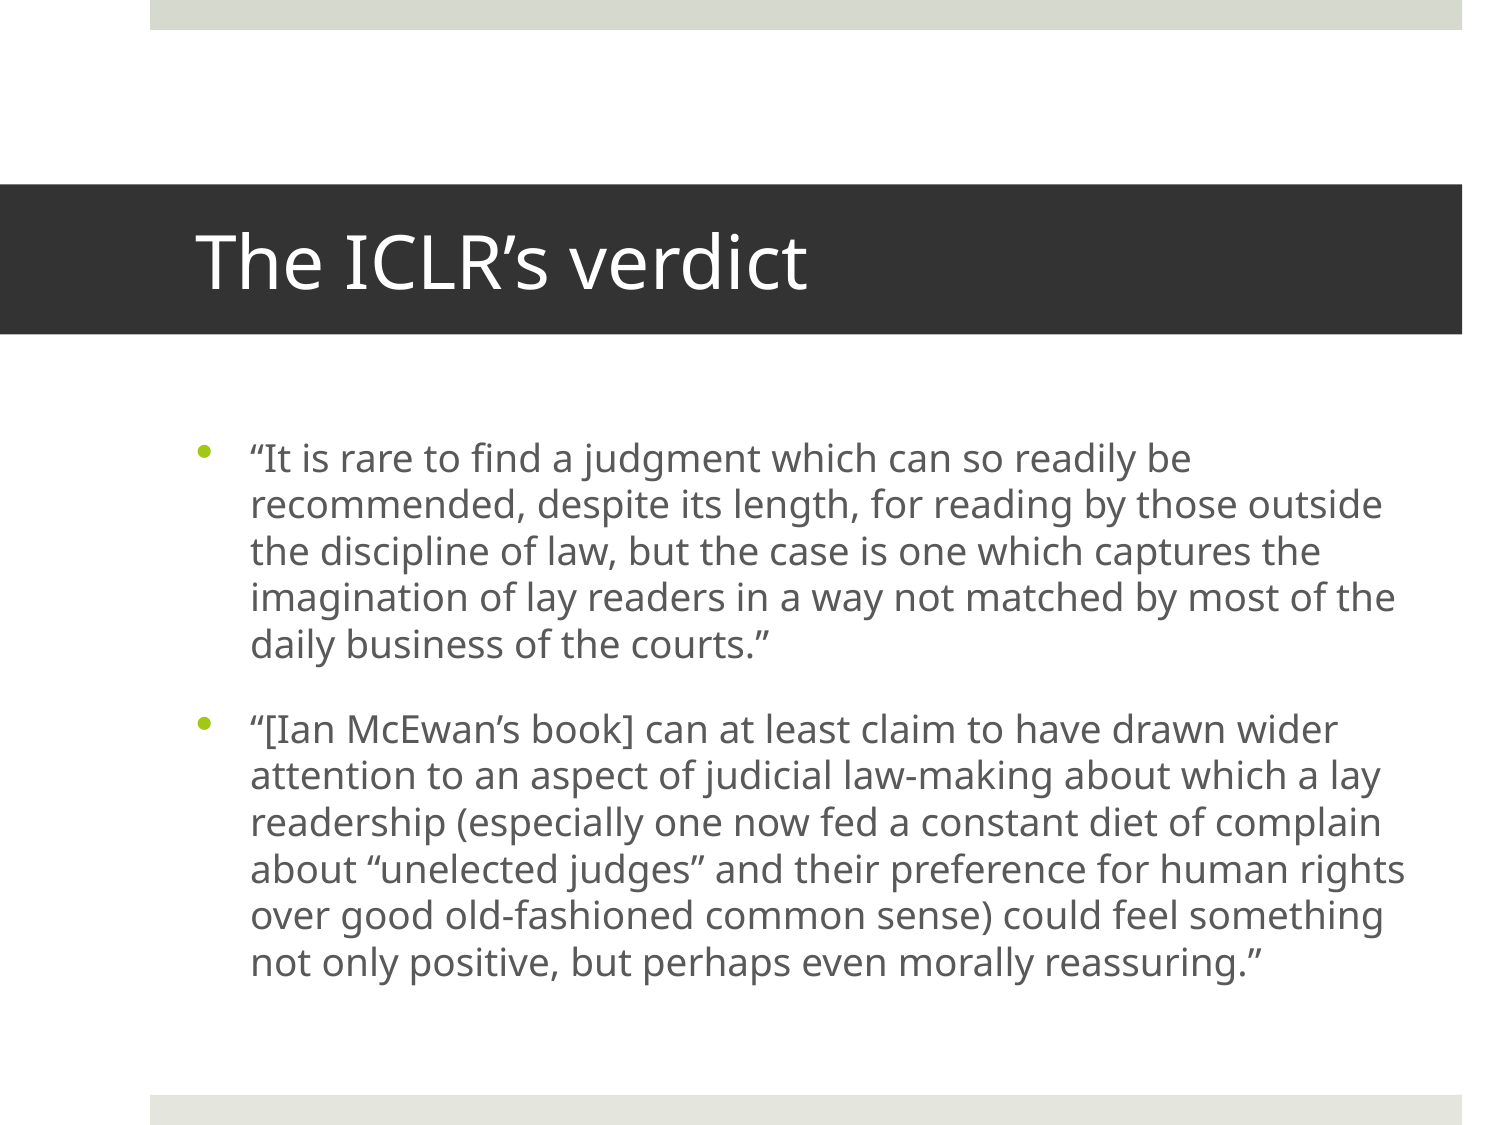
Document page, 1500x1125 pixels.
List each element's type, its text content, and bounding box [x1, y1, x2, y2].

title The ICLR’s verdict [0, 184, 1463, 335]
list “It is rare to find a judgment which can so readily be recommended, despite its length, for reading by those outside the discipline of law, but the case is one which captures the imagination of lay readers in a way not matched by most of the daily business of the courts.” “[Ian McEwan’s book] can at least claim to have drawn wider attention to an aspect of judicial law-making about which a lay readership (especially one now fed a constant diet of complain about “unelected judges” and their preference for human rights over good old-fashioned common sense) could feel something not only positive, but perhaps even morally reassuring.” [182, 425, 1432, 1028]
